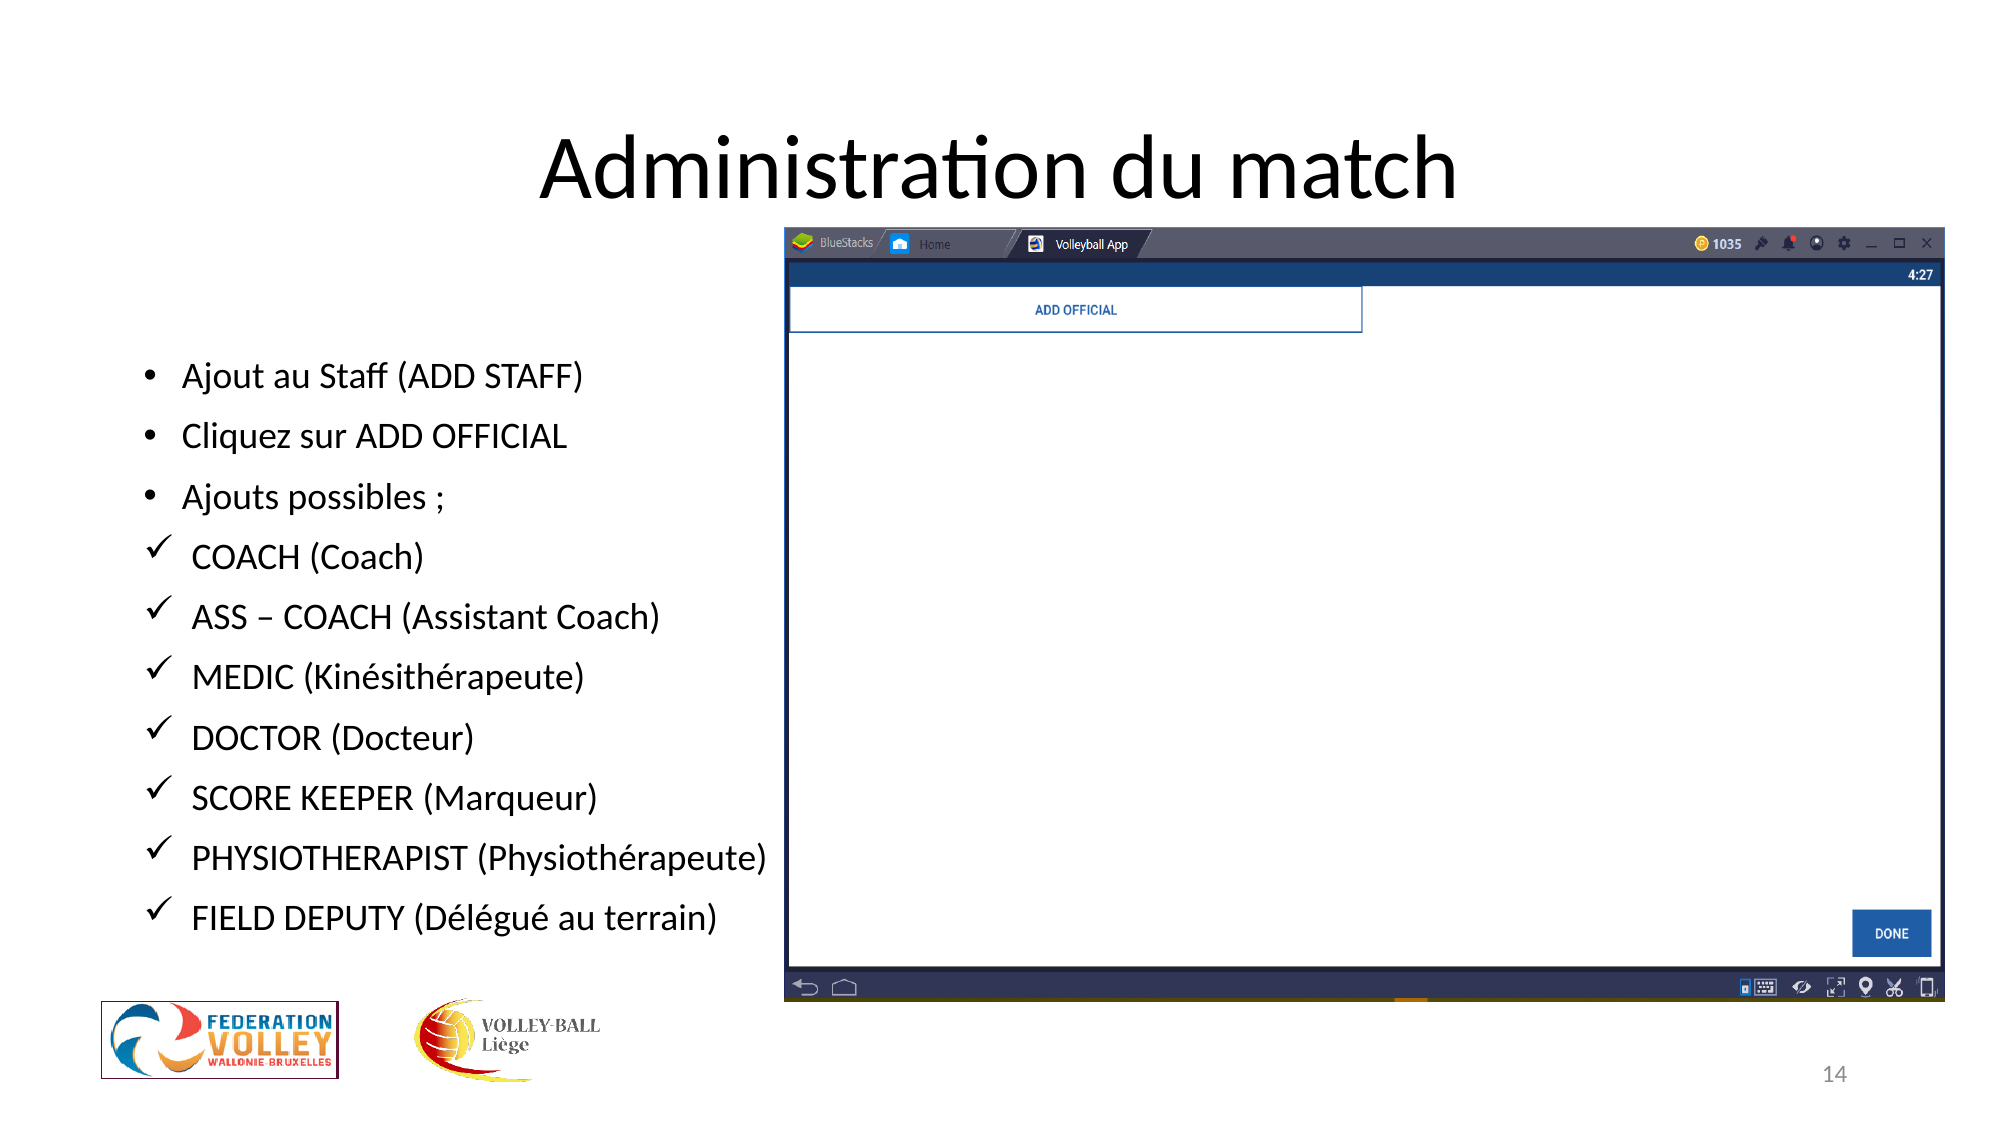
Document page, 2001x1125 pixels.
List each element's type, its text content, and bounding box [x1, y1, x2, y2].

picture [101, 1001, 339, 1079]
slide_number 14 [1412, 1042, 1863, 1103]
title Administration du match [137, 59, 1863, 278]
picture [784, 226, 1945, 1002]
list Ajout au Staff (ADD STAFF) Cliquez sur ADD OFFICIAL Ajouts possibles ; COACH (Coach) ASS – COACH (Assistant Coach) MEDIC (Kinésithérapeute) DOCTOR (Docteur) SCORE KEEPER (Marqueur) PHYSIOTHERAPIST (Physiothérapeute) FIELD DEPUTY (Délégué au terrain) [128, 348, 1047, 1073]
picture [414, 998, 600, 1082]
